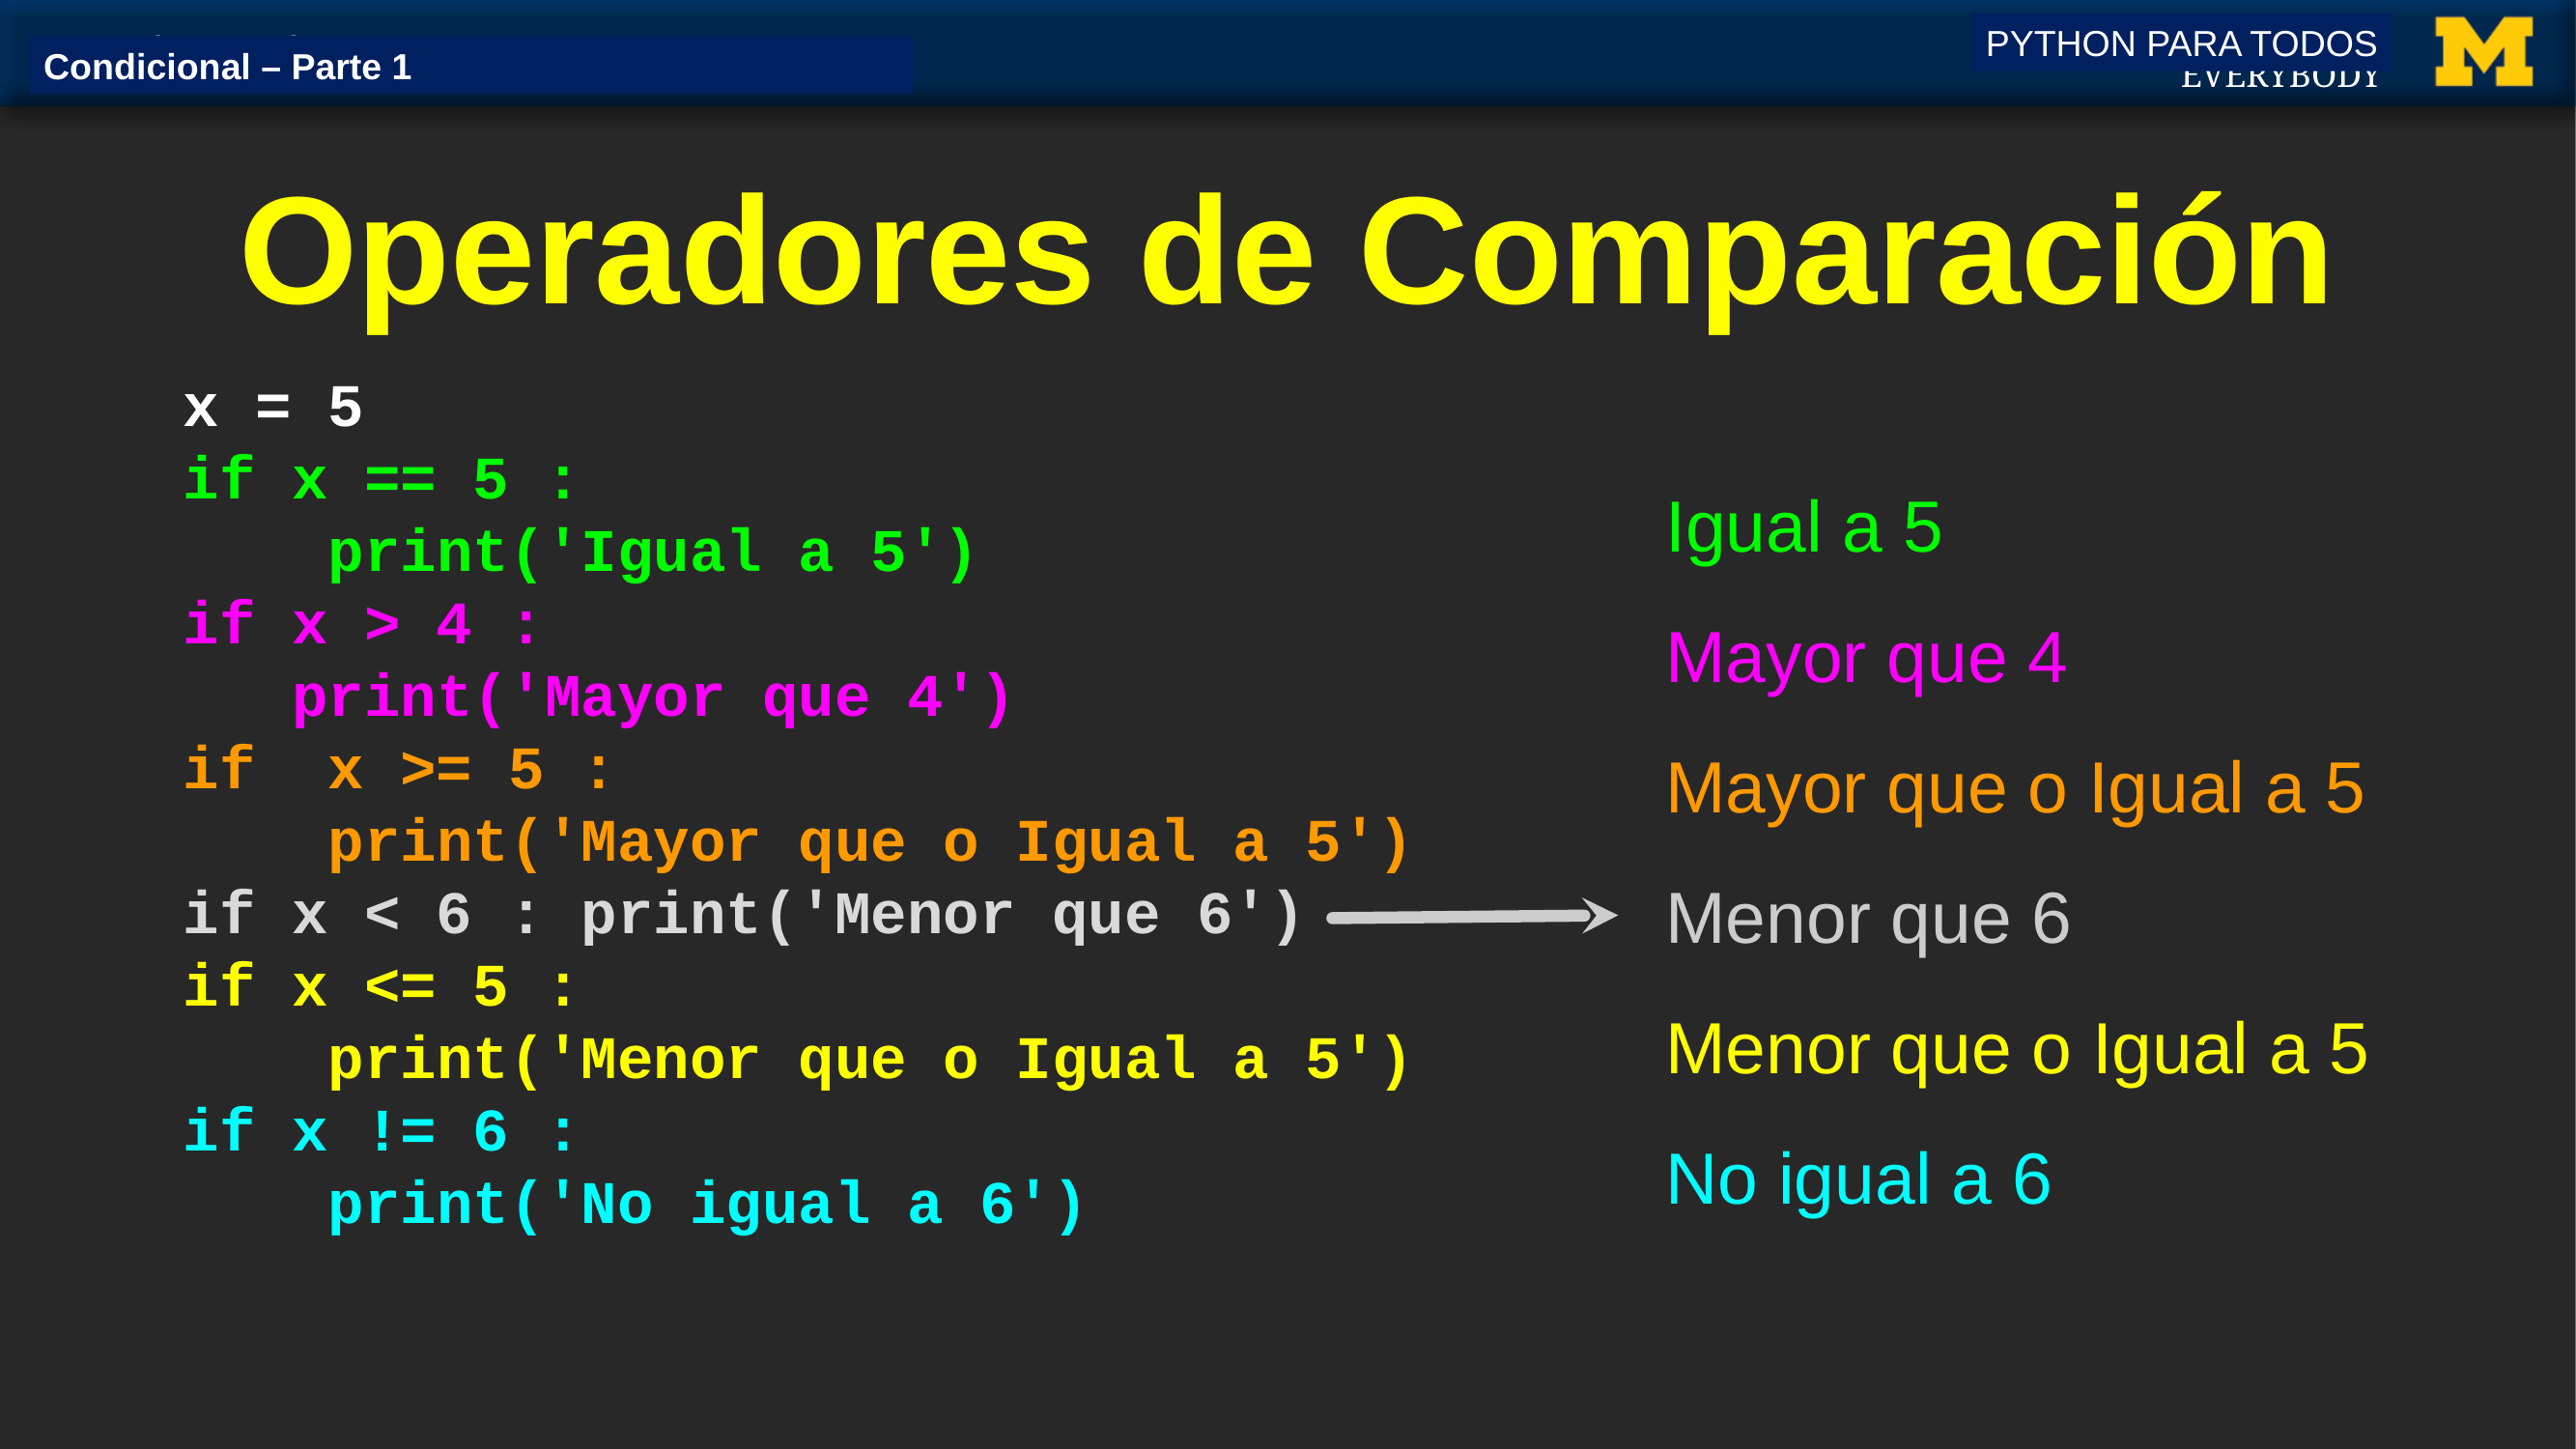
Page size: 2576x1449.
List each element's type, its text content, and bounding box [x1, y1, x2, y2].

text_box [1332, 915, 1619, 919]
picture [0, 0, 2576, 1449]
title Operadores de Comparación [99, 143, 2476, 342]
text_box PYTHON PARA TODOS [1971, 13, 2393, 71]
text_box x = 5 if x == 5 : print('Igual a 5') if x > 4 : print('Mayor que 4') if x >= 5 : print('Mayor que o Igual a 5') if x < 6 : print('Menor que 6') if x <= 5 : print('Menor que o Igual a 5') if x != 6 : print('No igual a 6') [183, 367, 1577, 1235]
text_box Igual a 5 Mayor que 4 Mayor que o Igual a 5 Menor que 6 Menor que o Igual a 5 No igual a 6 [1665, 414, 2497, 1240]
text_box Condicional – Parte 1 [29, 36, 914, 94]
